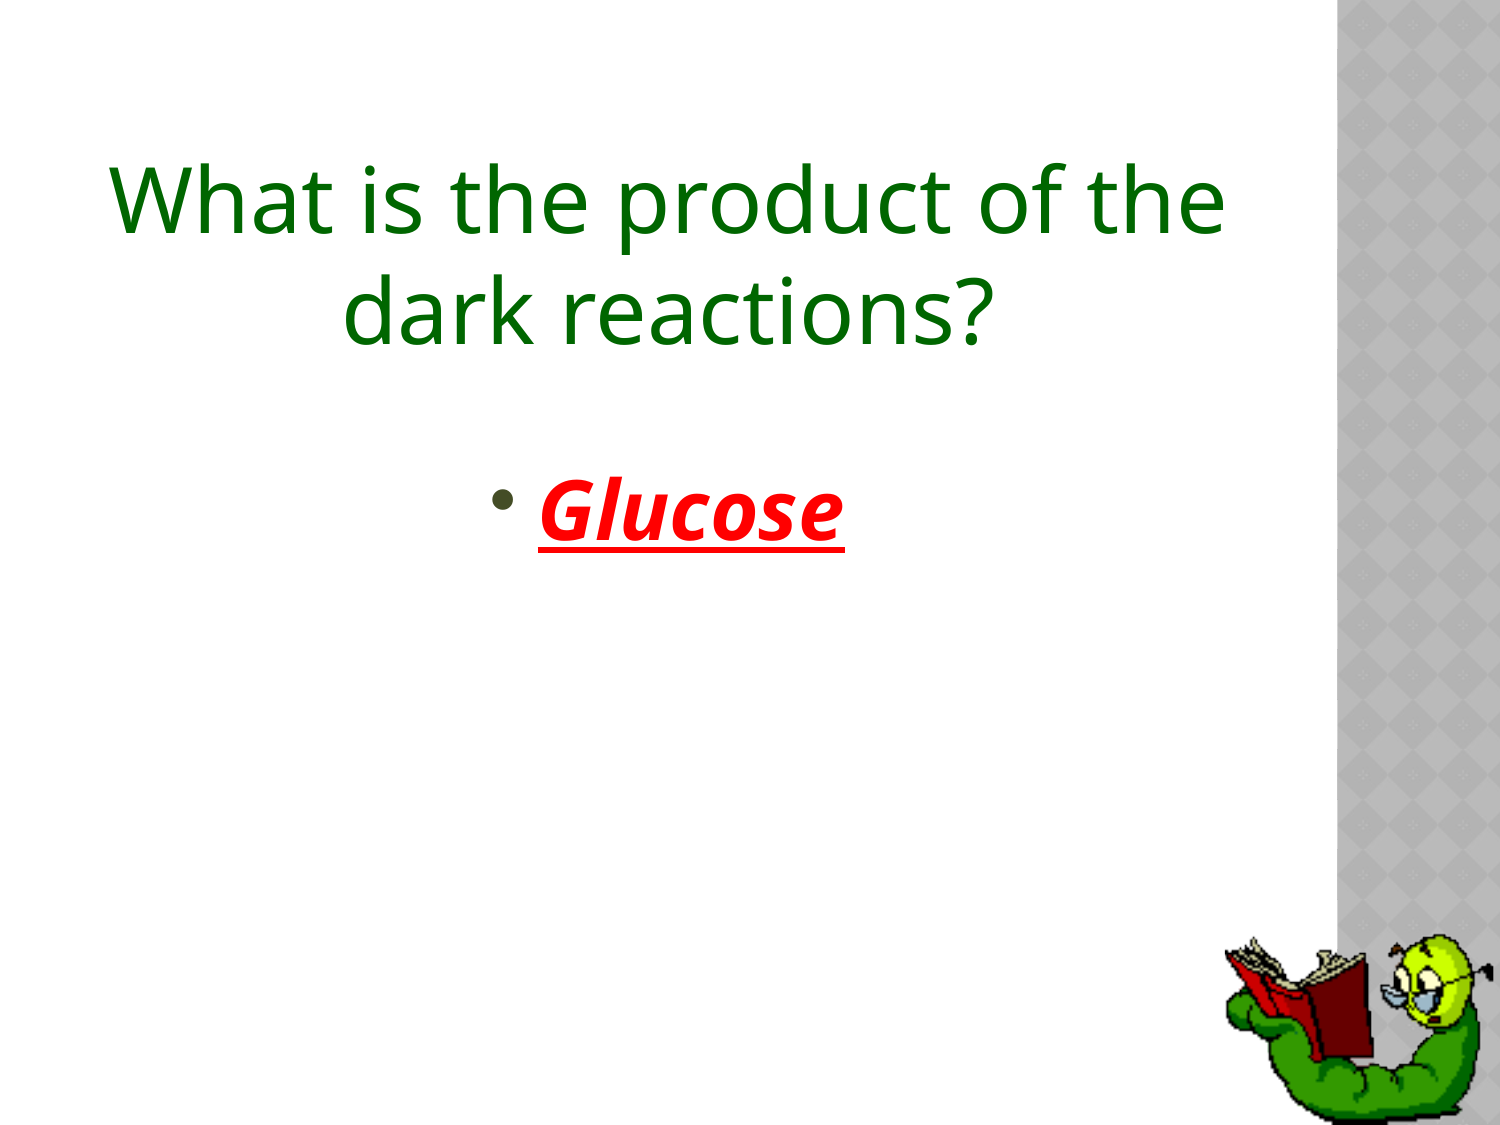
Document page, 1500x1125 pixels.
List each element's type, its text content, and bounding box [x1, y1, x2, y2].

picture [1224, 863, 1500, 1125]
list Glucose [75, 450, 1263, 1059]
title What is the product of the dark reactions? [75, 52, 1263, 363]
